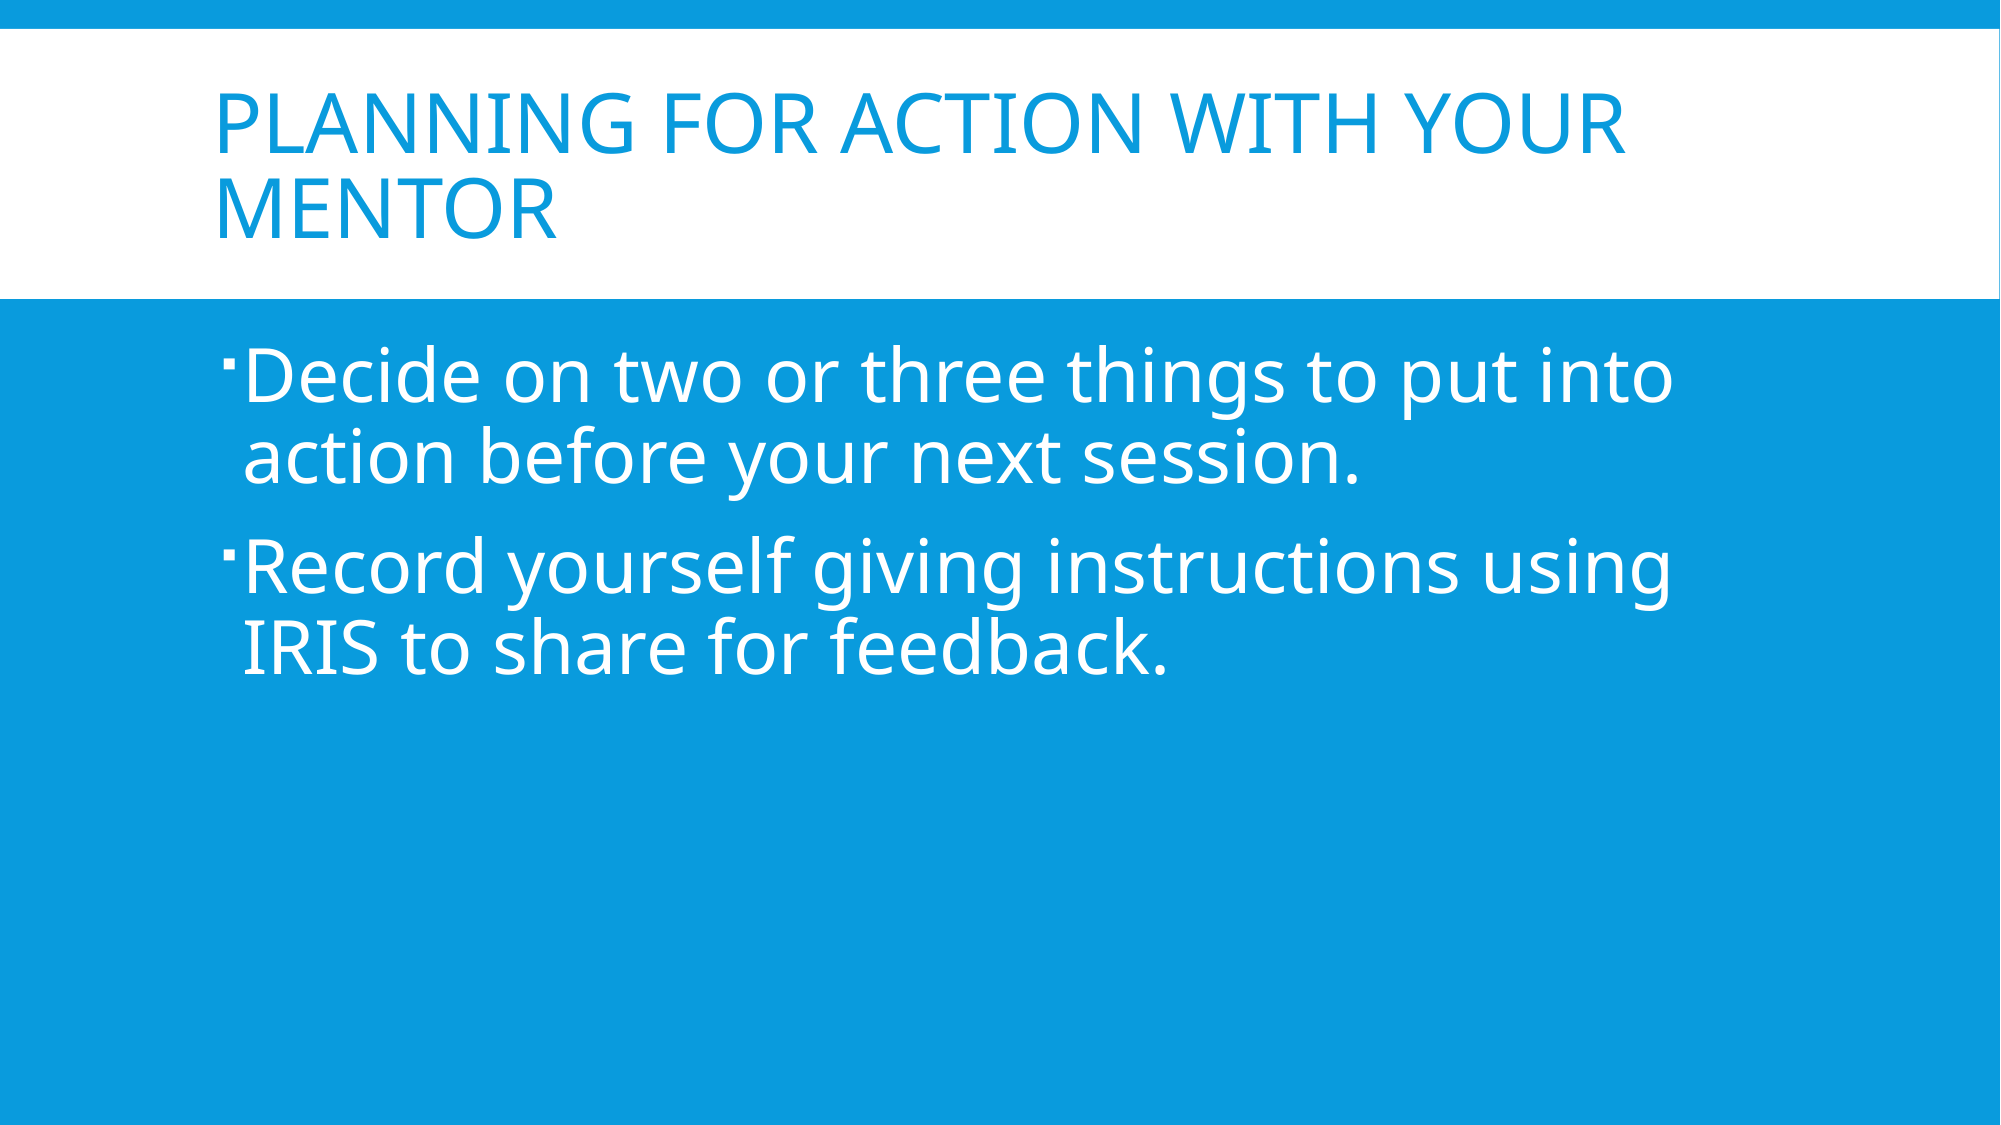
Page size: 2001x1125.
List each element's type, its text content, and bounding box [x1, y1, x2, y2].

title Planning for action with your mentor [197, 46, 1803, 295]
list Decide on two or three things to put into action before your next session. Record yourself giving instructions using IRIS to share for feedback. [197, 329, 1803, 1020]
